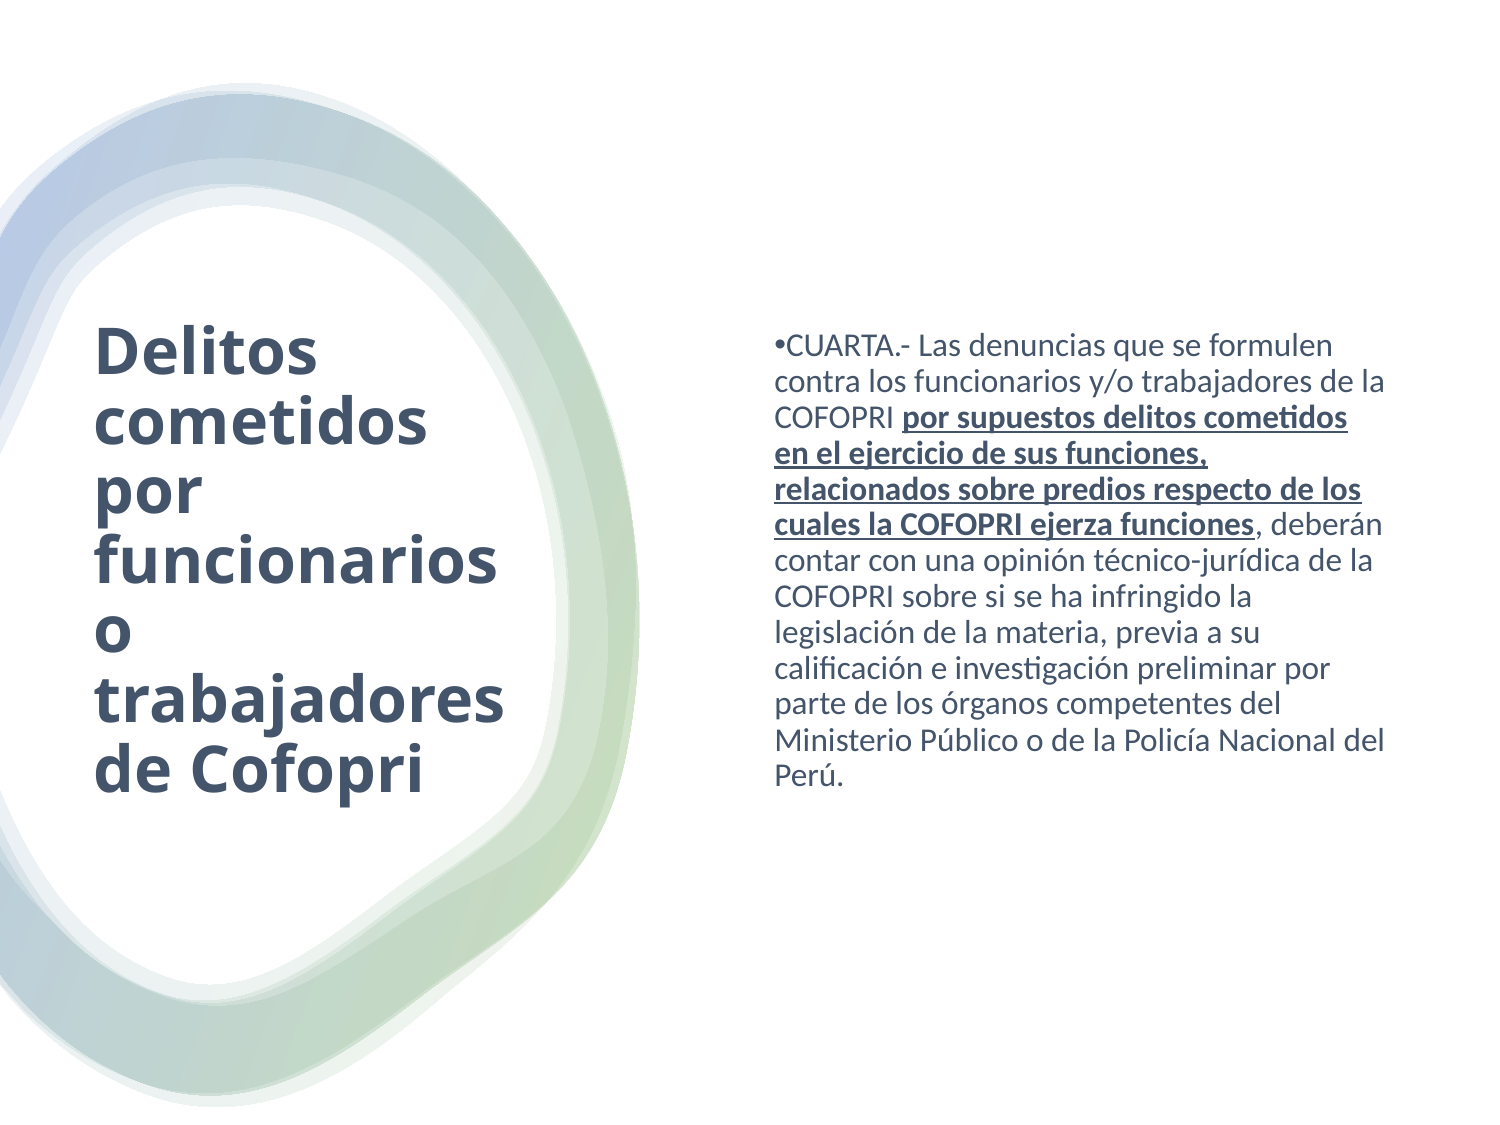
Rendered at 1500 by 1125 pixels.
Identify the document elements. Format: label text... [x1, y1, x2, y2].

text_box CUARTA.- Las denuncias que se formulen contra los funcionarios y/o trabajadores de la COFOPRI por supuestos delitos cometidos en el ejercicio de sus funciones, relacionados sobre predios respecto de los cuales la COFOPRI ejerza funciones, deberán contar con una opinión técnico-jurídica de la COFOPRI sobre si se ha infringido la legislación de la materia, previa a su calificación e investigación preliminar por parte de los órganos competentes del Ministerio Público o de la Policía Nacional del Perú. [759, 131, 1402, 990]
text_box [0, 83, 640, 1107]
text_box [0, 0, 1500, 1125]
